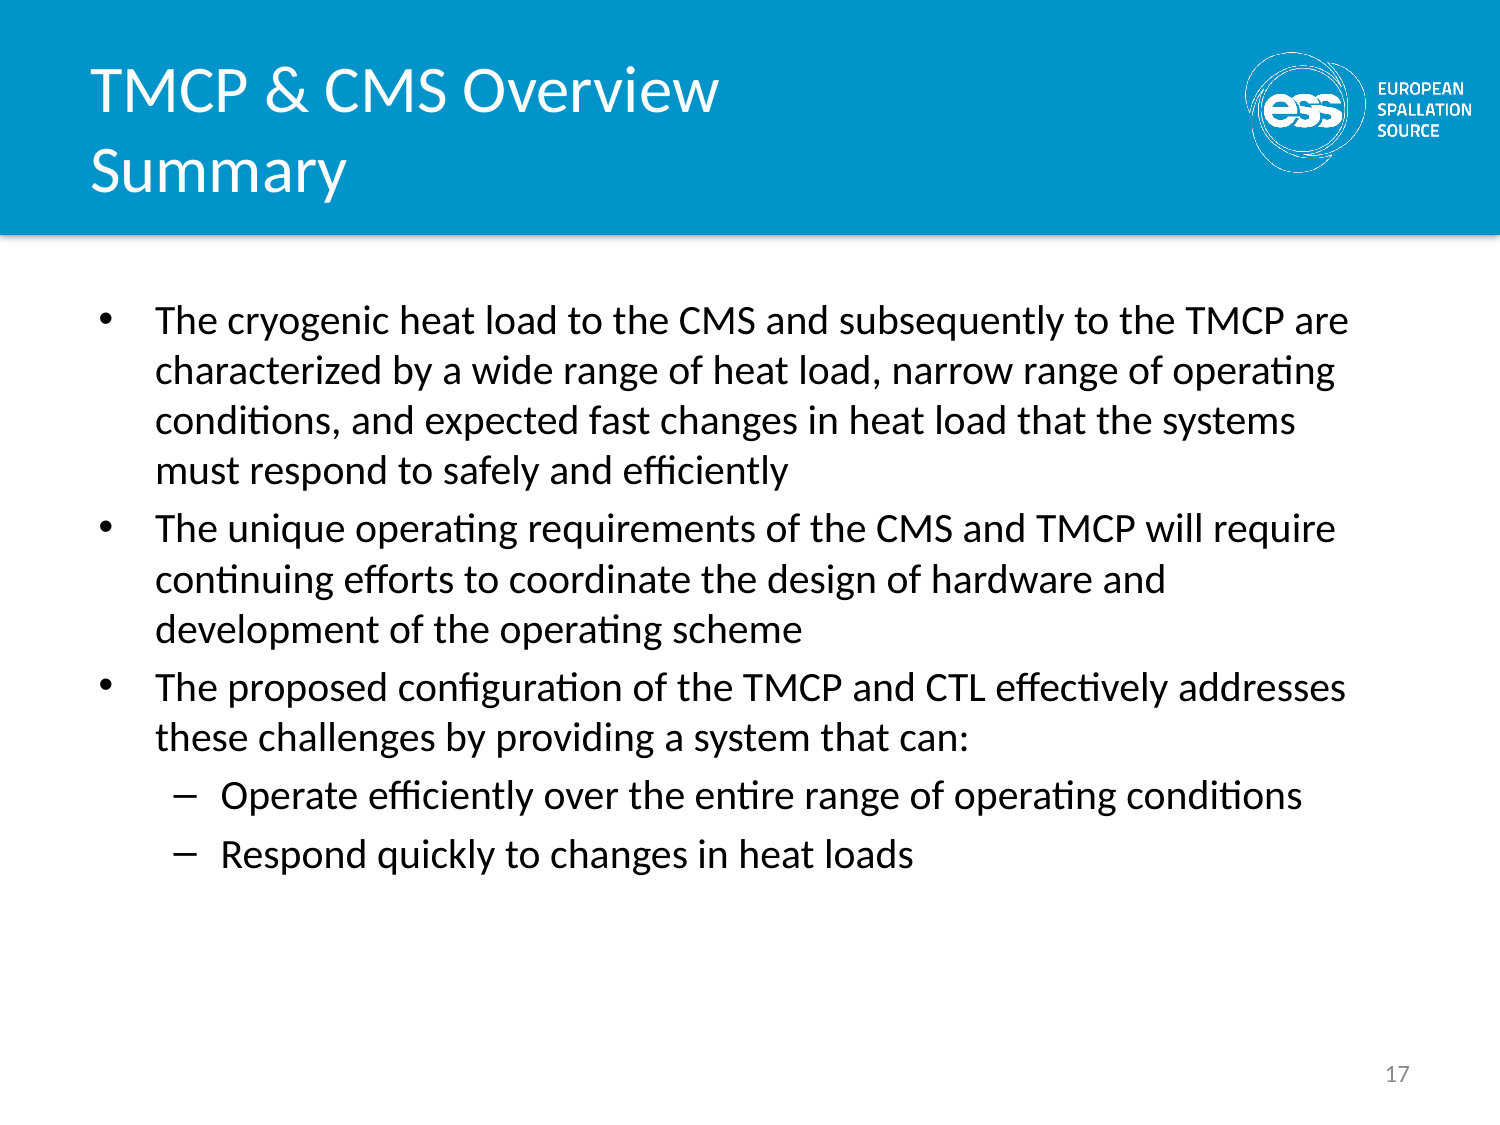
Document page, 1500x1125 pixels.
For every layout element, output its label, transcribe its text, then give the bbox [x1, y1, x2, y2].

picture [1418, 104, 1423, 115]
picture [1443, 86, 1450, 93]
picture [1409, 104, 1415, 115]
picture [1398, 109, 1406, 115]
picture [1436, 104, 1444, 115]
picture [1400, 83, 1407, 94]
title TMCP & CMS Overview Summary [75, 19, 1247, 233]
picture [1422, 125, 1428, 134]
picture [1423, 83, 1430, 94]
slide_number 17 [1074, 1042, 1425, 1103]
picture [1264, 94, 1342, 127]
picture [1389, 104, 1393, 115]
picture [1432, 125, 1438, 136]
picture [1454, 83, 1458, 94]
list The cryogenic heat load to the CMS and subsequently to the TMCP are characterized by a wide range of heat load, narrow range of operating conditions, and expected fast changes in heat load that the systems must respond to safely and efficiently The unique operating requirements of the CMS and TMCP will require continuing efforts to coordinate the design of hardware and development of the operating scheme The proposed configuration of the TMCP and CTL effectively addresses these challenges by providing a system that can: Operate efficiently over the entire range of operating conditions Respond quickly to changes in heat loads [83, 285, 1370, 1076]
picture [1379, 83, 1385, 94]
